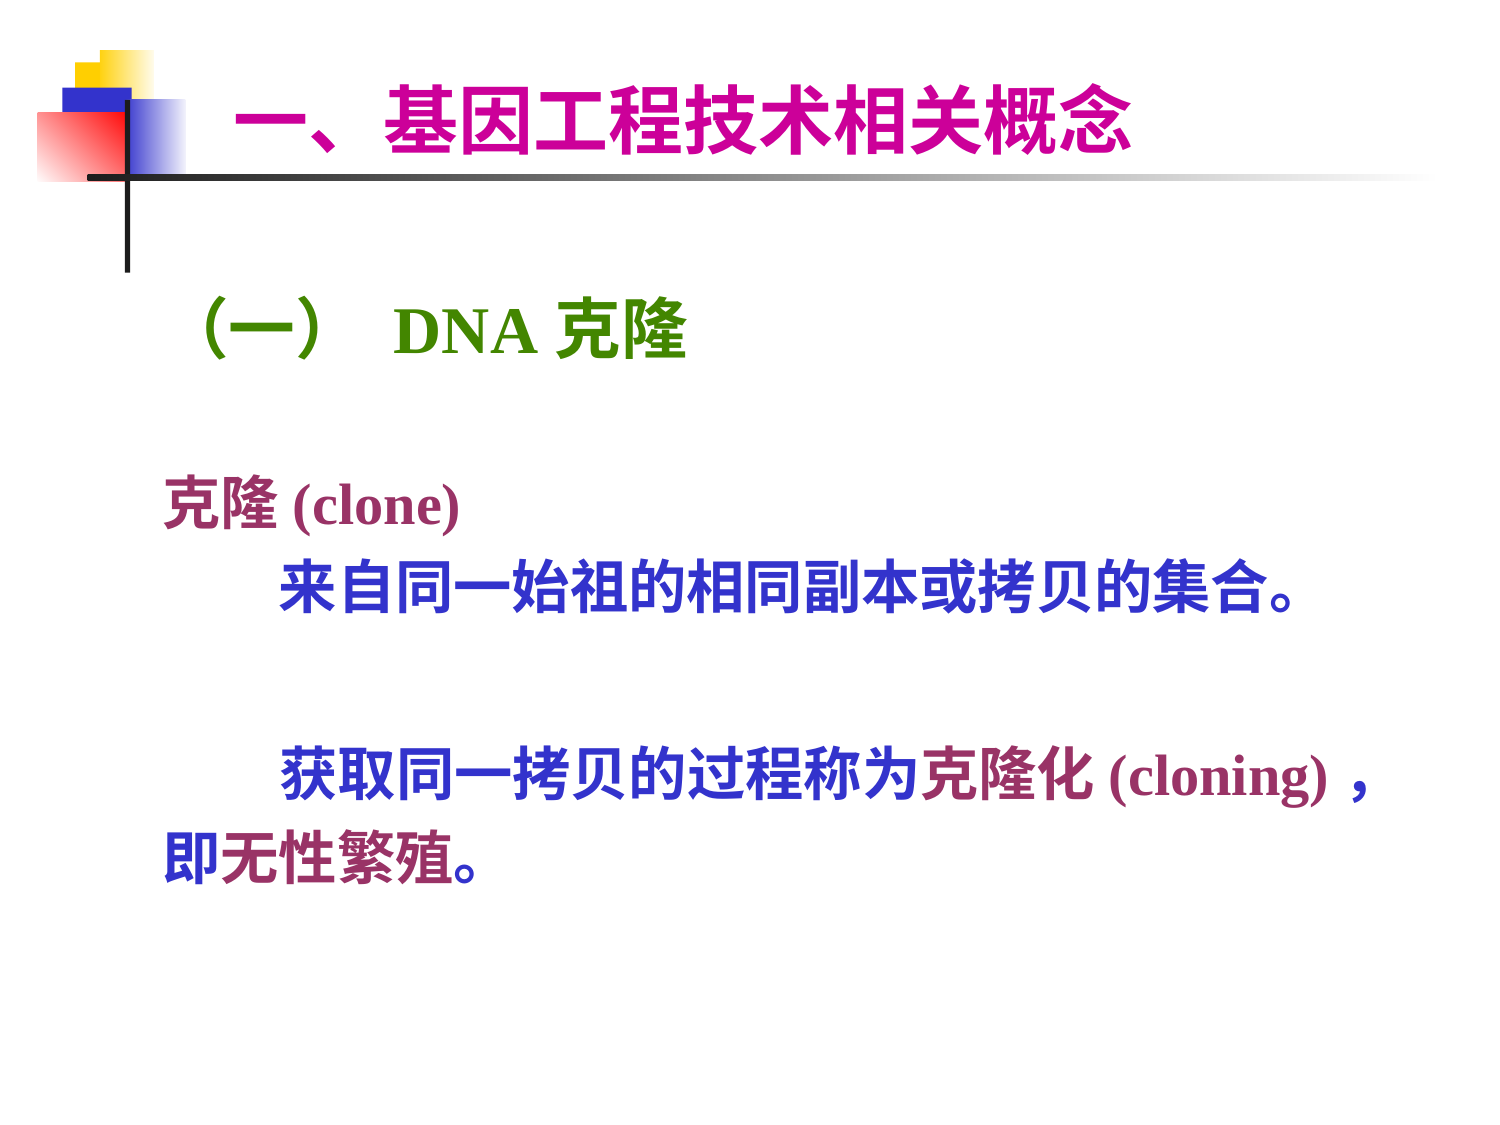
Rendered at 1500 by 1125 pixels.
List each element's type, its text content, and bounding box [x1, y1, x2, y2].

text_box 一、基因工程技术相关概念 [218, 66, 1397, 172]
text_box （一） DNA克隆 [147, 279, 762, 374]
text_box 获取同一拷贝的过程称为克隆化(cloning)，即无性繁殖。 [147, 716, 1424, 899]
text_box 克隆(clone) 来自同一始祖的相同副本或拷贝的集合。 [147, 444, 1365, 628]
